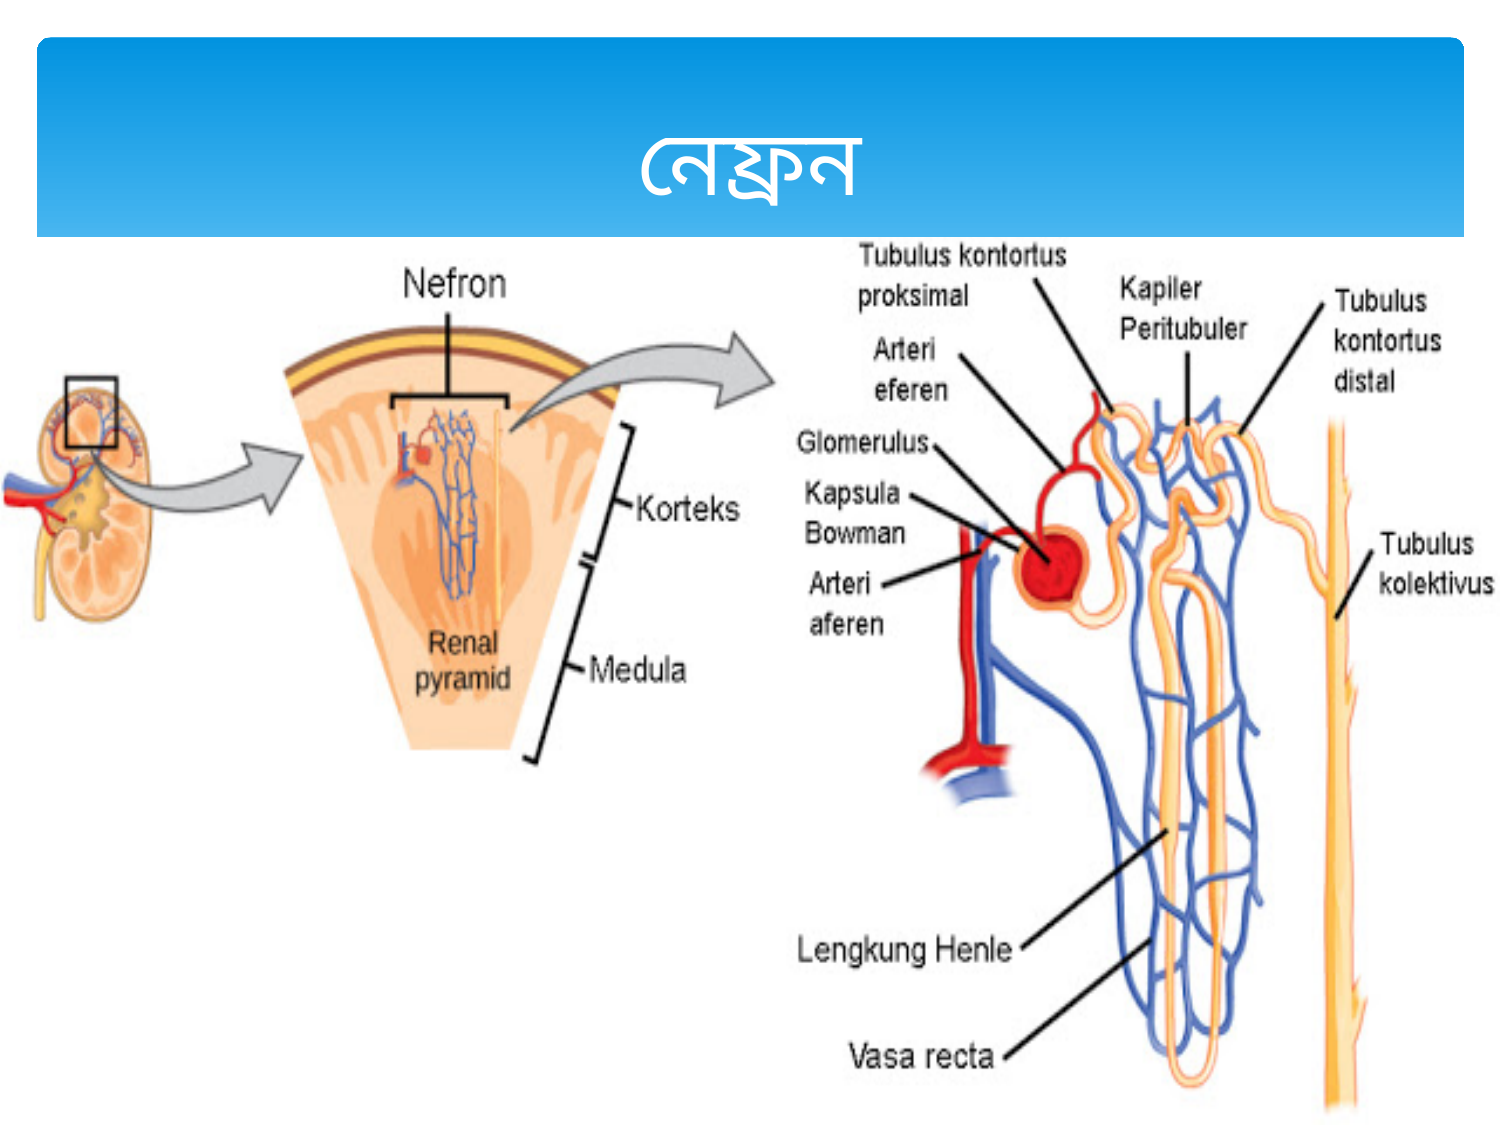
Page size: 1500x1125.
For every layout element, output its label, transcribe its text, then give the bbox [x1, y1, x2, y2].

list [0, 237, 1500, 1125]
title নেফ্রন [75, 55, 1425, 234]
